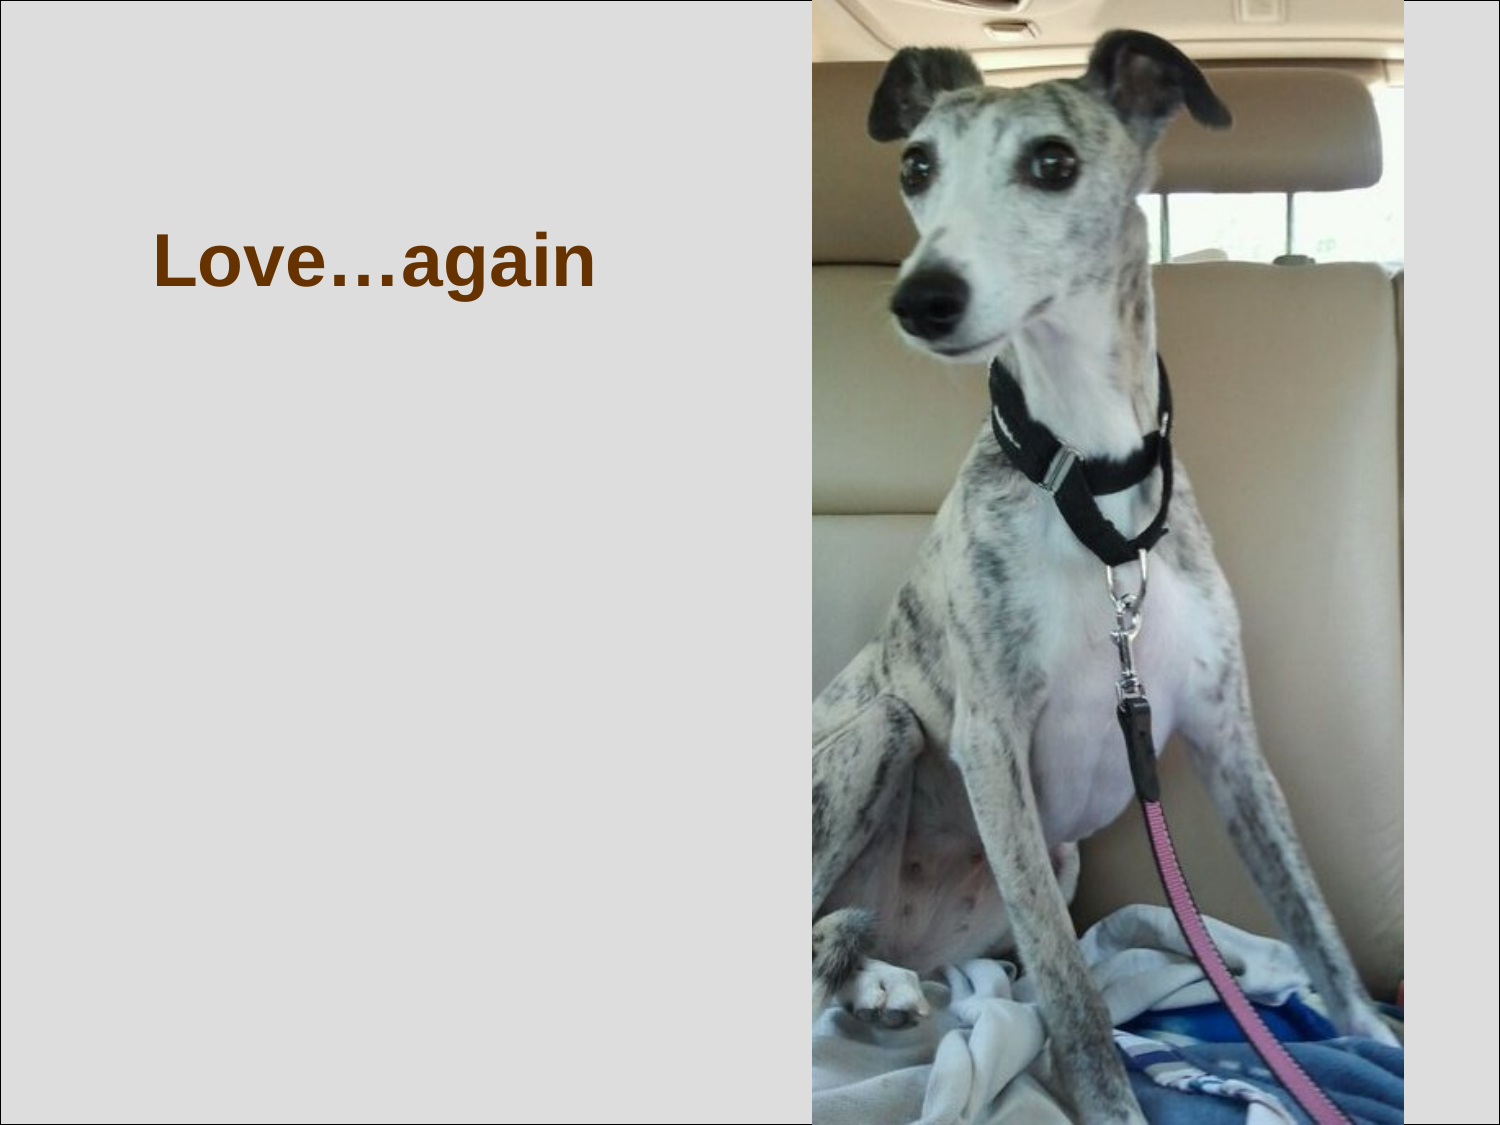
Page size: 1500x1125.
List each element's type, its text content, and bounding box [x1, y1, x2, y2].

title Love…again [0, 162, 751, 351]
picture [812, 0, 1404, 1125]
text_box [1405, 0, 1500, 1125]
text_box [0, 0, 810, 1125]
